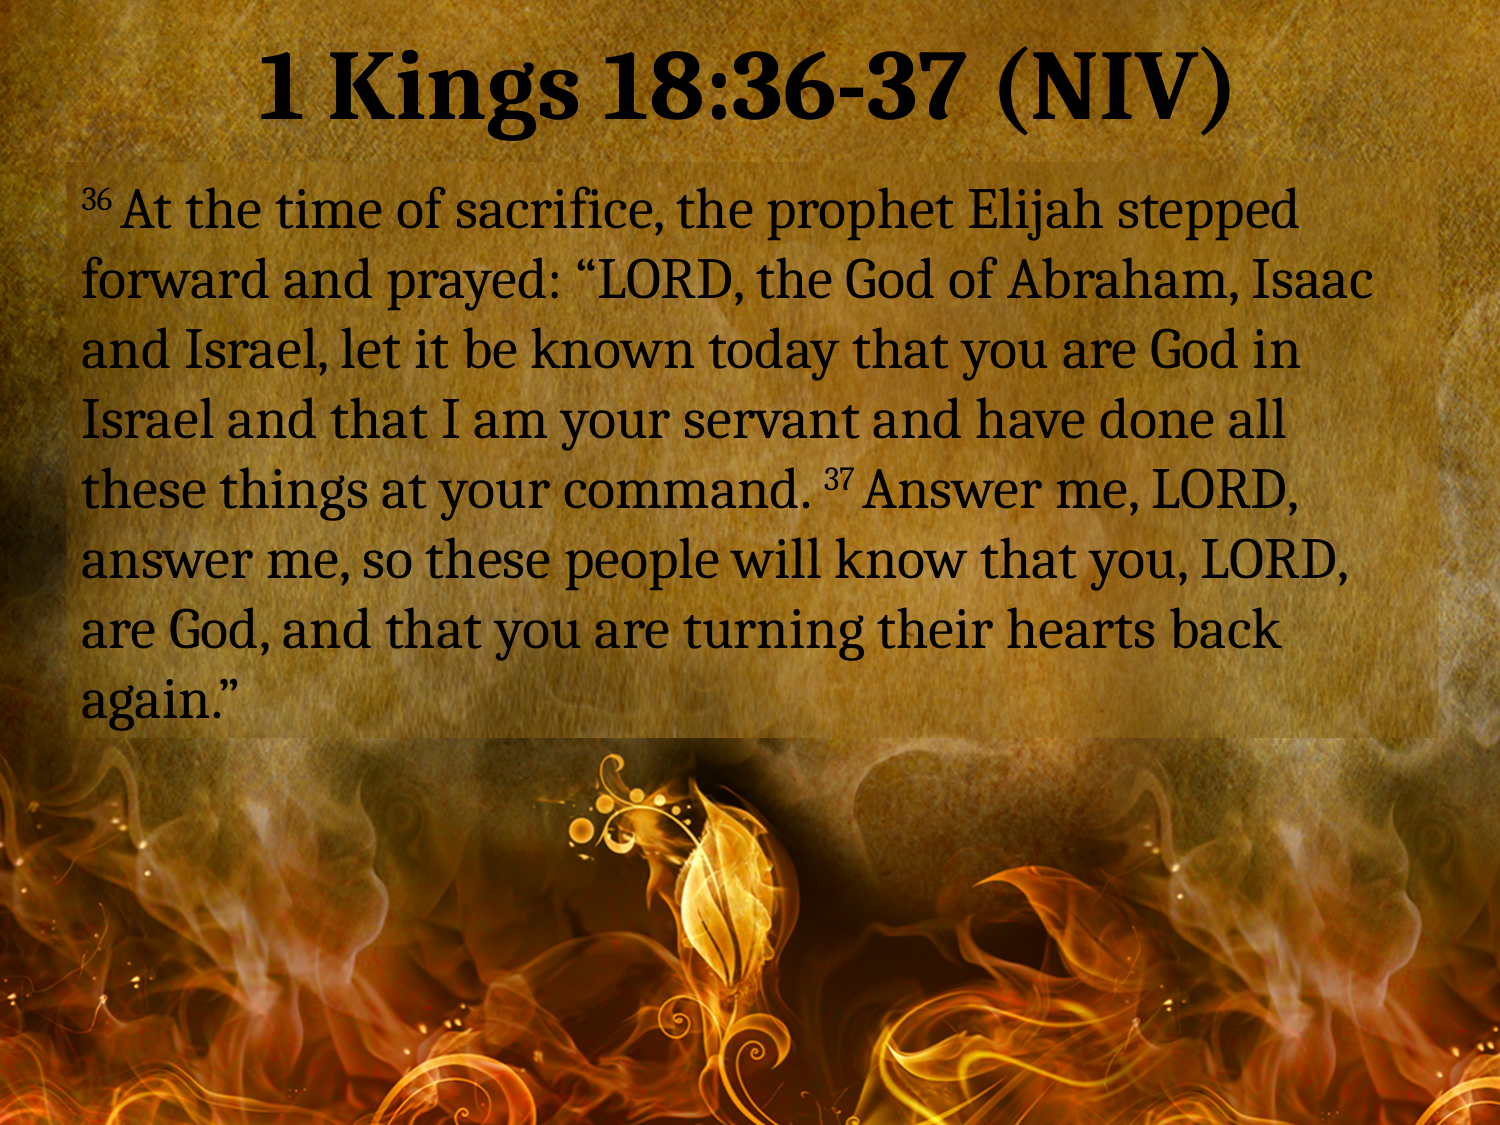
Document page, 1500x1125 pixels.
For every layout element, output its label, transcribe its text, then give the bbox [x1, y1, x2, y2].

text_box 36 At the time of sacrifice, the prophet Elijah stepped forward and prayed: “Lord, the God of Abraham, Isaac and Israel, let it be known today that you are God in Israel and that I am your servant and have done all these things at your command. 37 Answer me, Lord, answer me, so these people will know that you, Lord, are God, and that you are turning their hearts back again.” [66, 162, 1439, 738]
picture [0, 0, 1500, 1125]
text_box 1 Kings 18:36-37 (NIV) [102, 12, 1398, 147]
